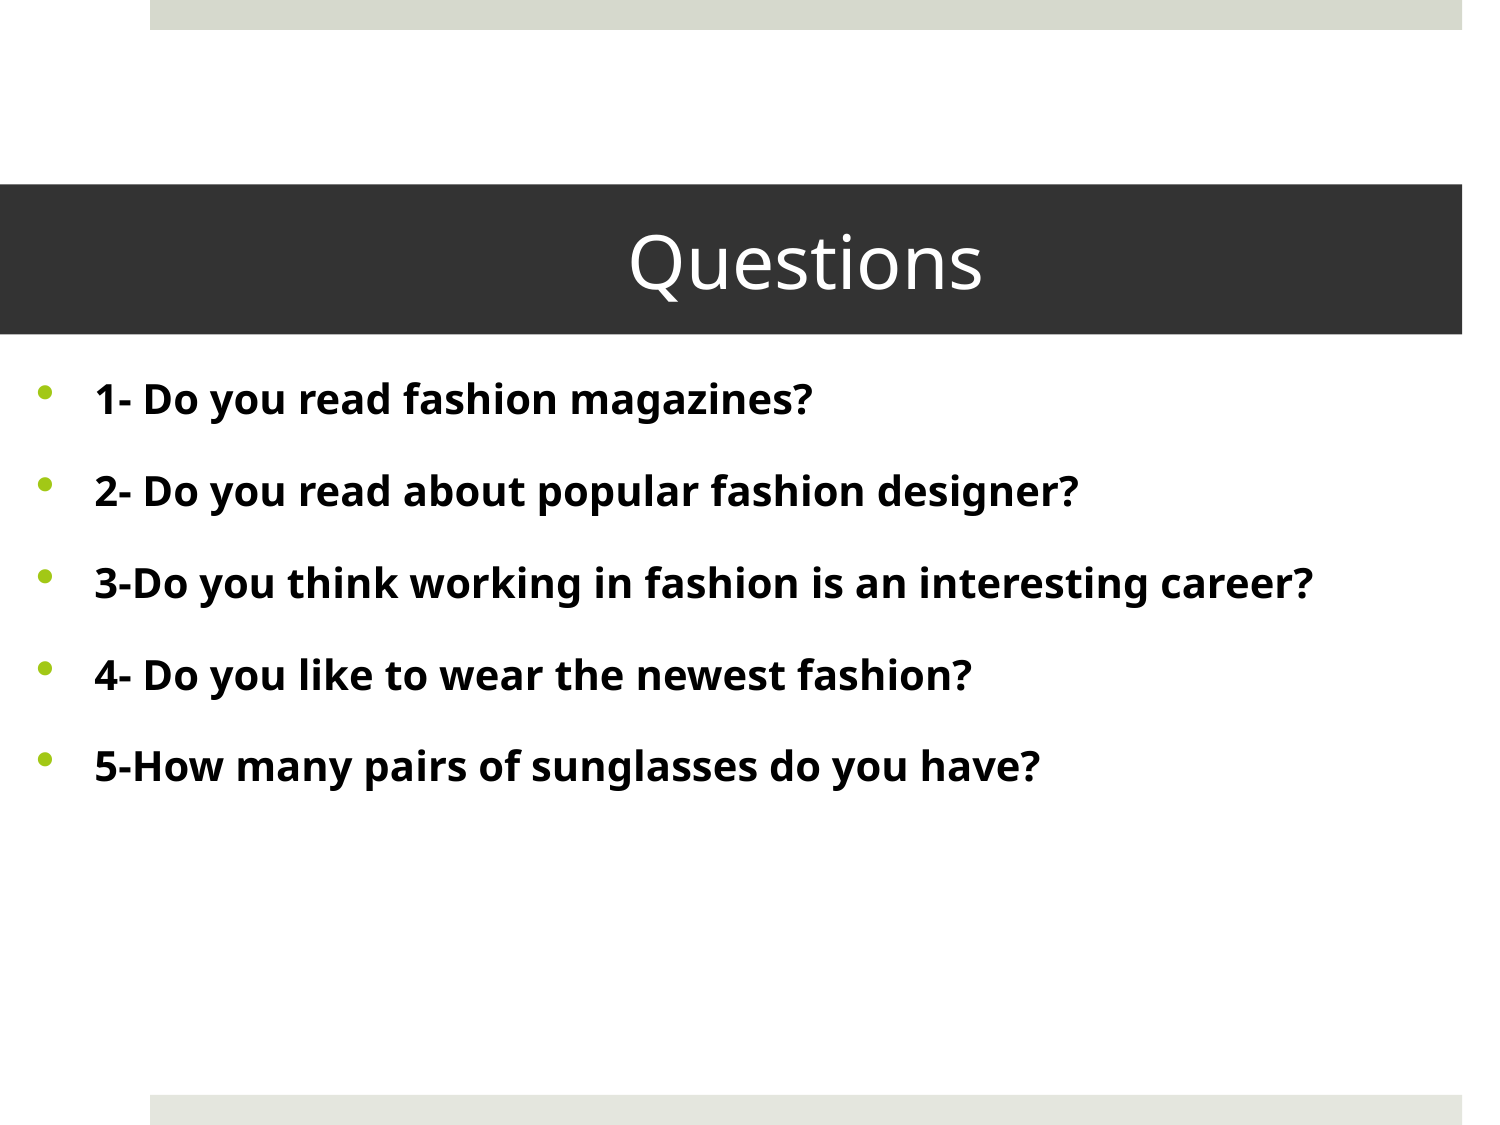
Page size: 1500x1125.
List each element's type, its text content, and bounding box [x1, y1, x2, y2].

list 1- Do you read fashion magazines? 2- Do you read about popular fashion designer? 3-Do you think working in fashion is an interesting career? 4- Do you like to wear the newest fashion? 5-How many pairs of sunglasses do you have? [23, 365, 1432, 1028]
title Questions [0, 184, 1463, 335]
